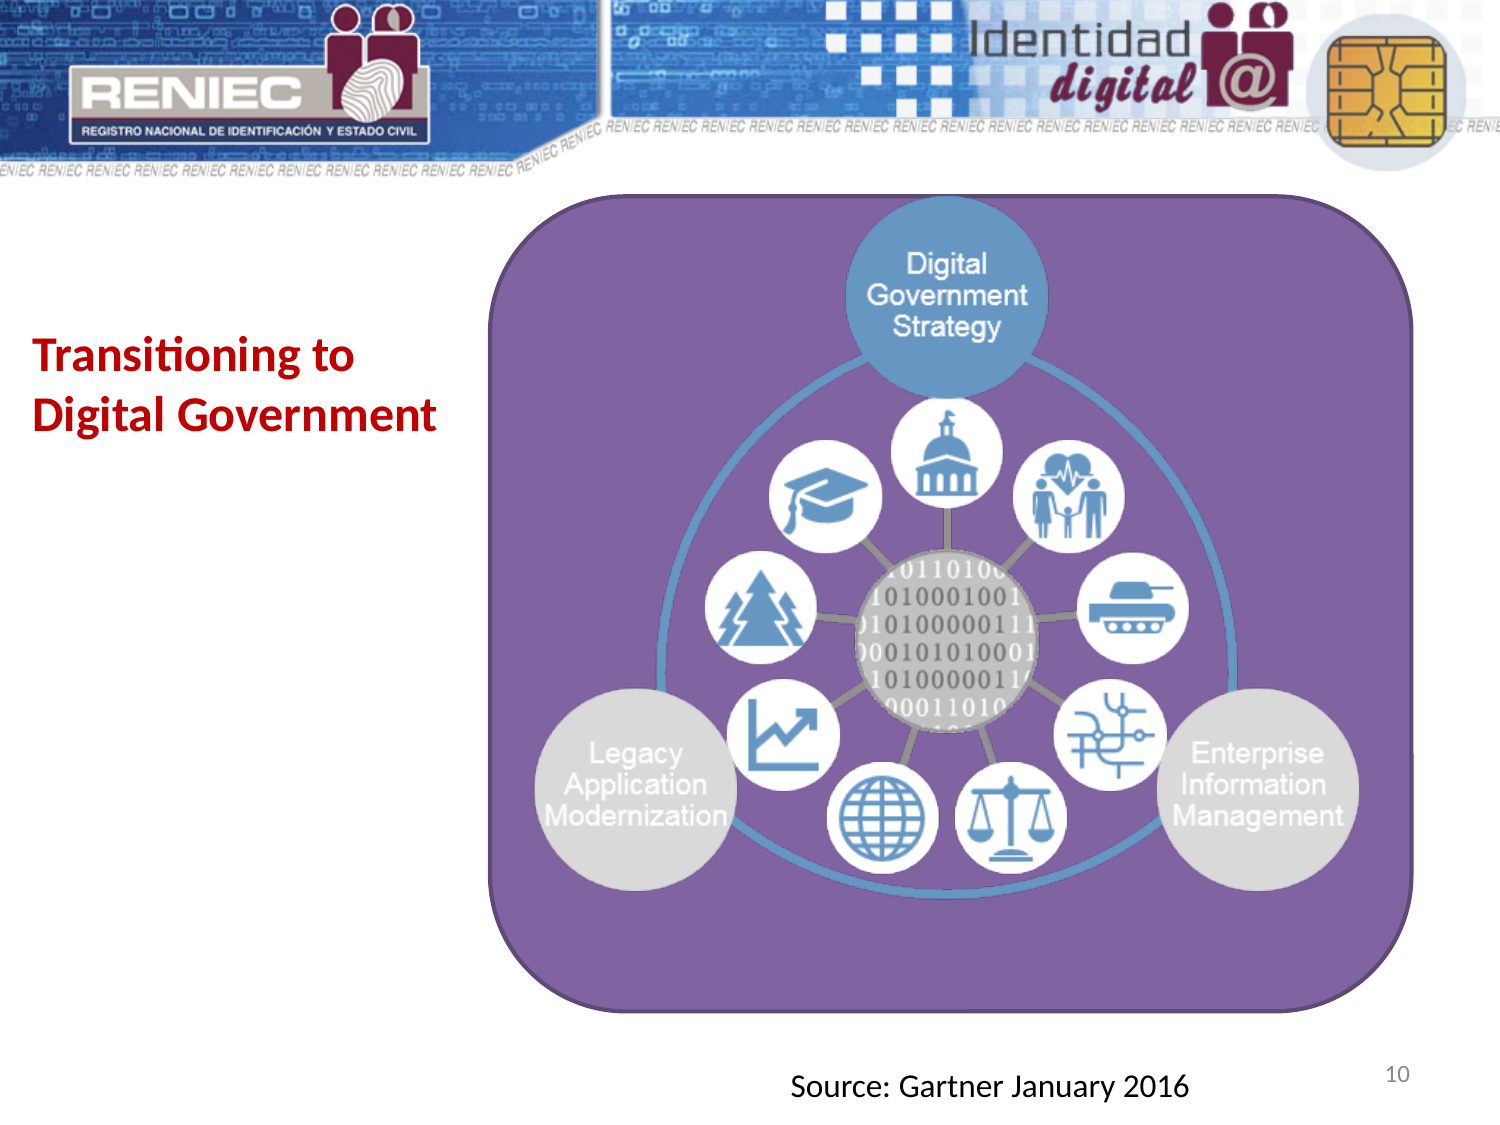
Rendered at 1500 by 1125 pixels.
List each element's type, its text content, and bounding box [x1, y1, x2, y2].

picture [0, 0, 1500, 927]
slide_number 10 [1074, 1042, 1425, 1103]
text_box Transitioning to Digital Government [17, 314, 467, 449]
text_box [487, 230, 1414, 1014]
text_box Source: Gartner January 2016 [650, 1056, 1331, 1112]
